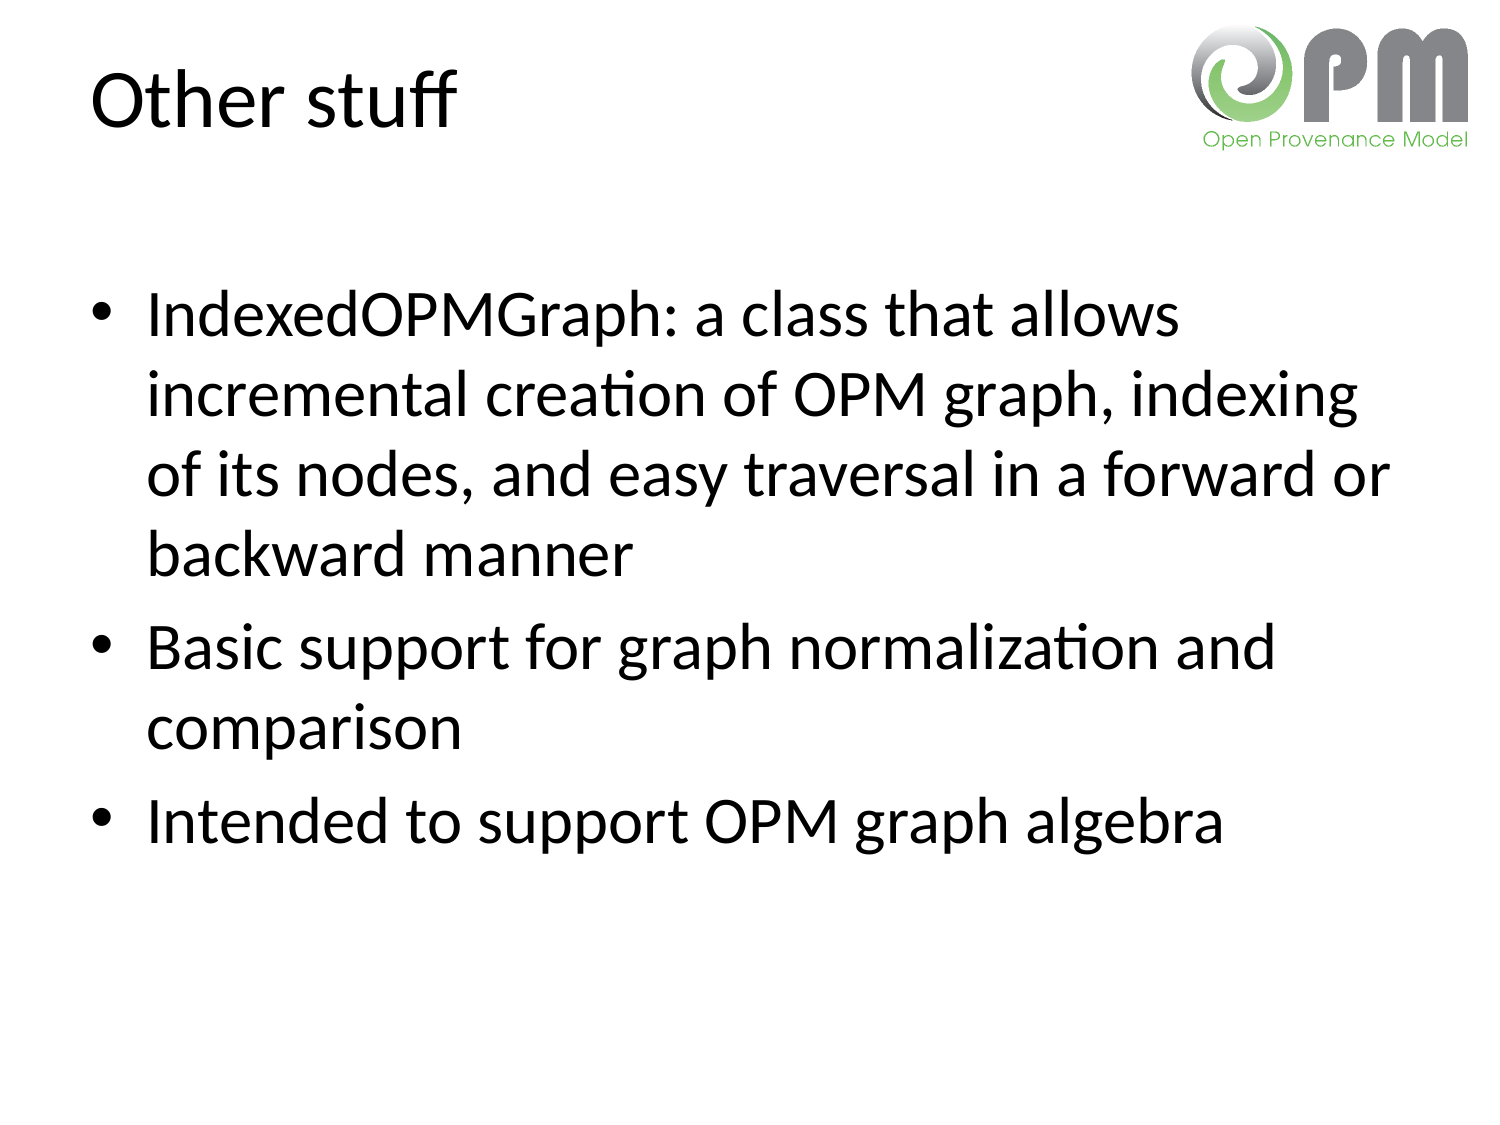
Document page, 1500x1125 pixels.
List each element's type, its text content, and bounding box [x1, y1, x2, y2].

title Other stuff [75, 0, 1188, 188]
picture [1188, 0, 1500, 175]
list IndexedOPMGraph: a class that allows incremental creation of OPM graph, indexing of its nodes, and easy traversal in a forward or backward manner Basic support for graph normalization and comparison Intended to support OPM graph algebra [75, 262, 1425, 1005]
